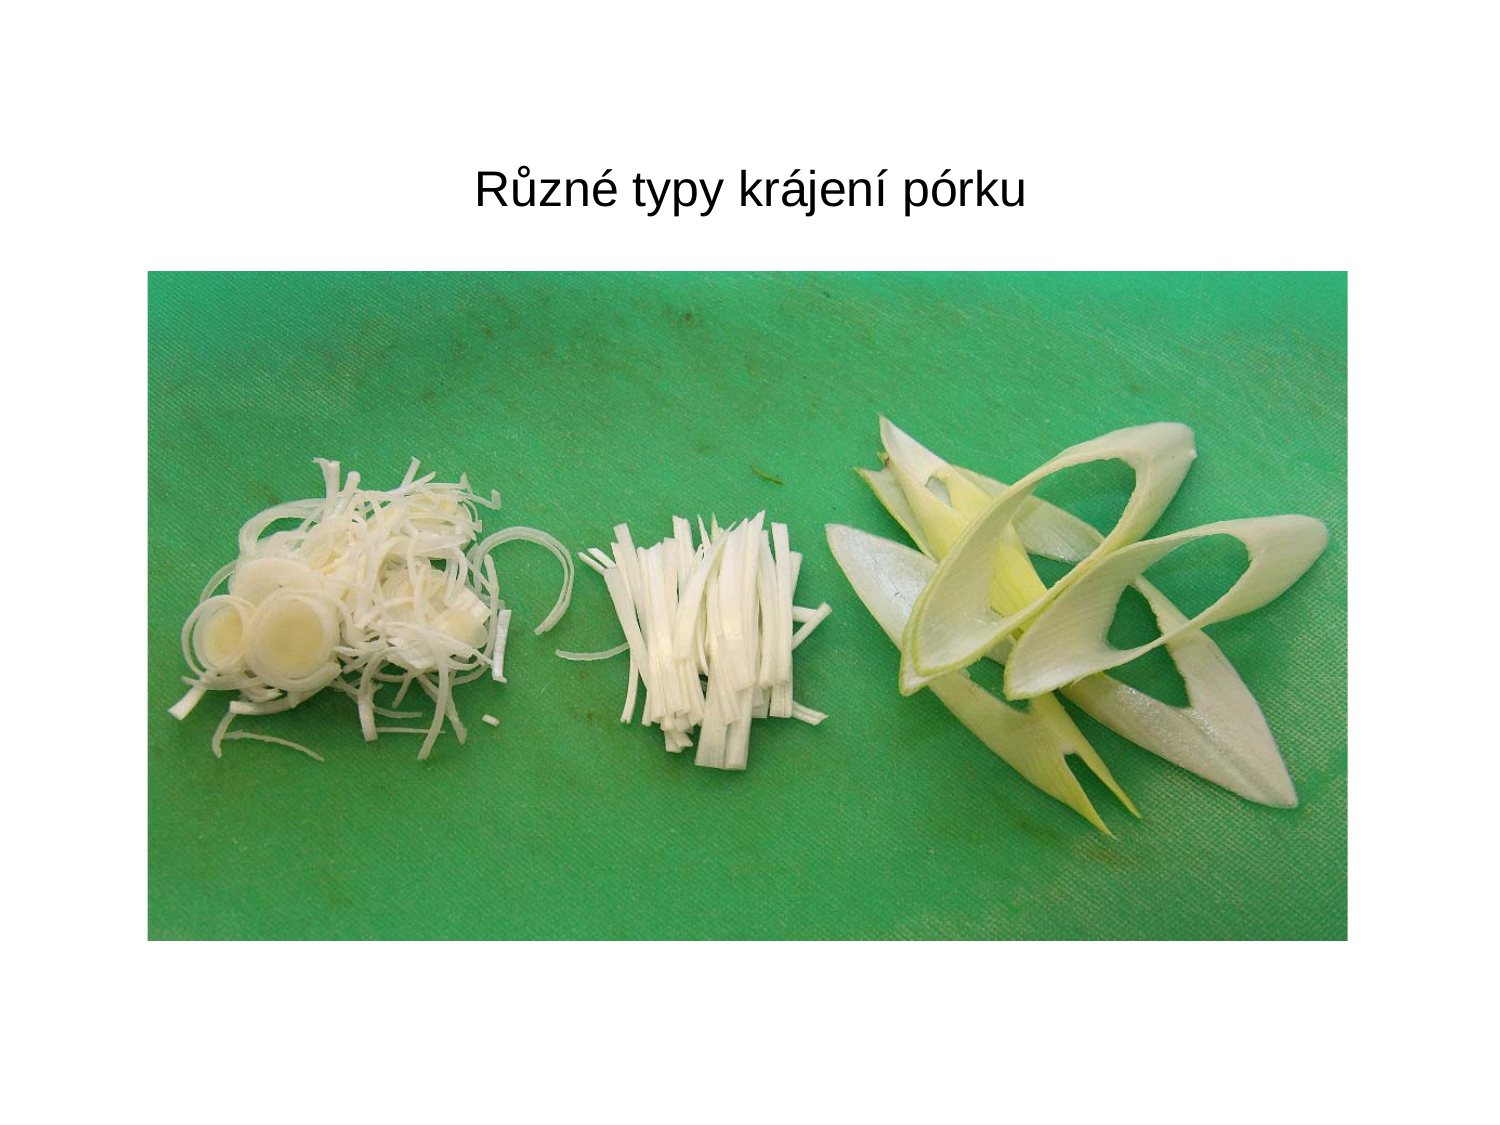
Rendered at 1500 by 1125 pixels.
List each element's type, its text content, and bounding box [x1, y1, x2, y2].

text_box Různé typy krájení pórku [151, 148, 1352, 224]
picture [147, 271, 1348, 941]
